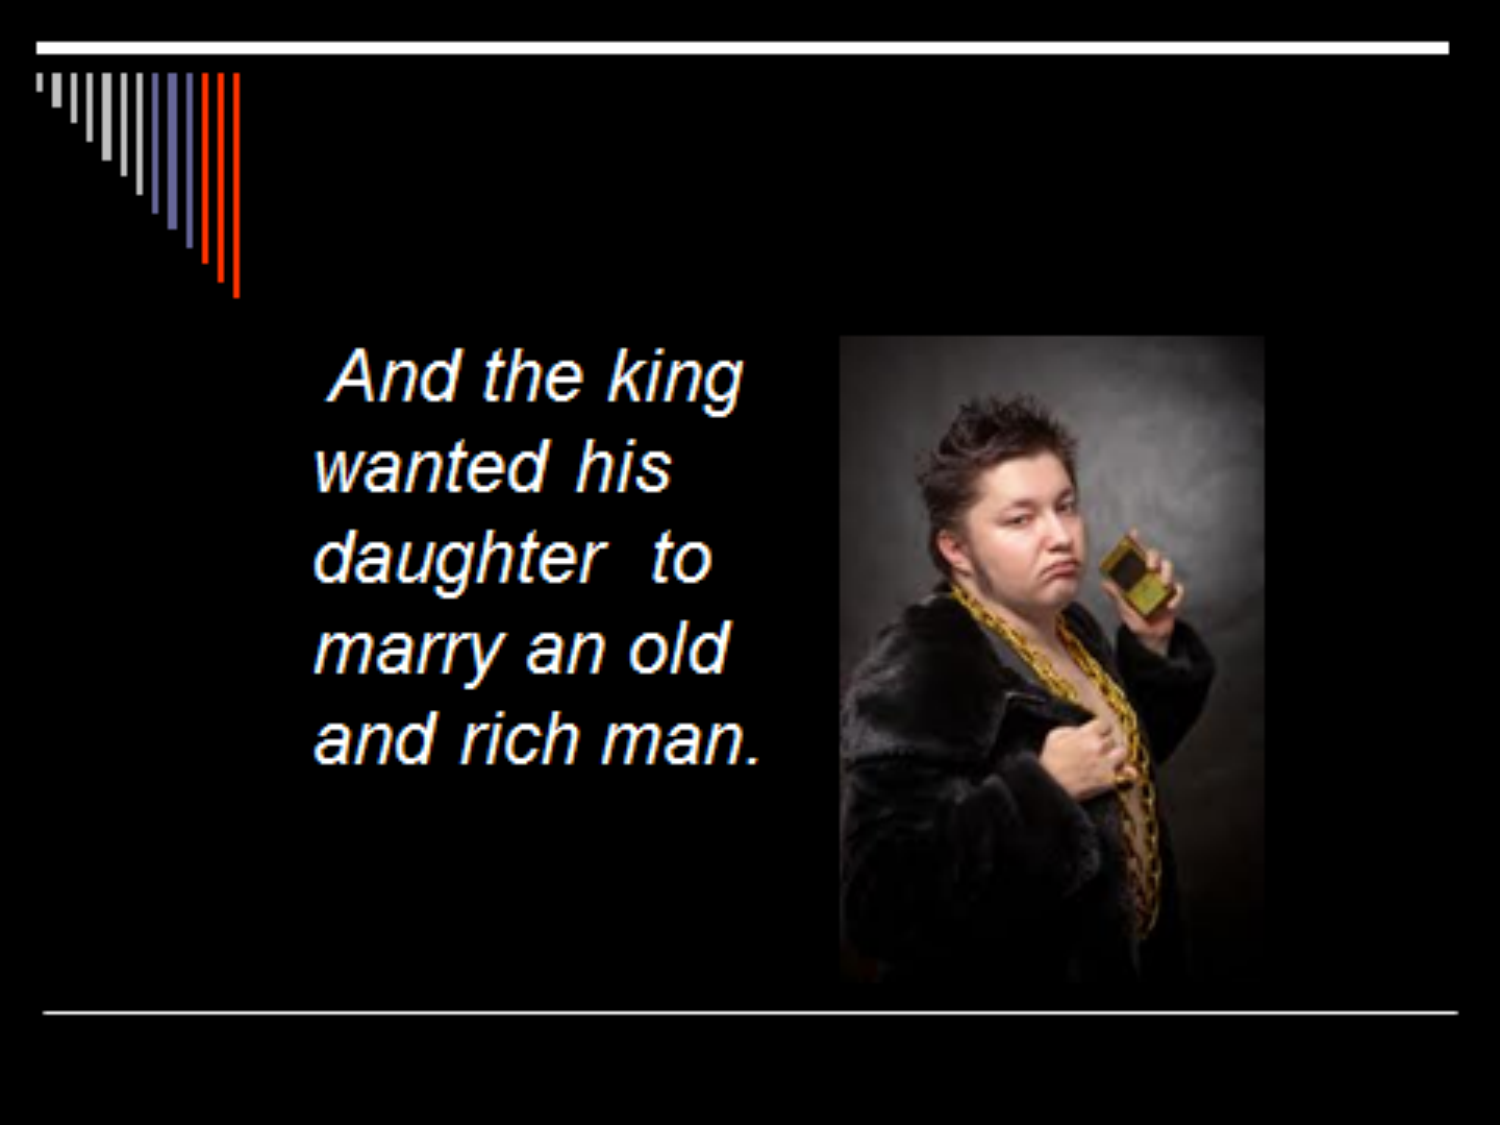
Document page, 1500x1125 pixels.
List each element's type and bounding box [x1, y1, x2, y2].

list [0, 0, 1500, 1125]
